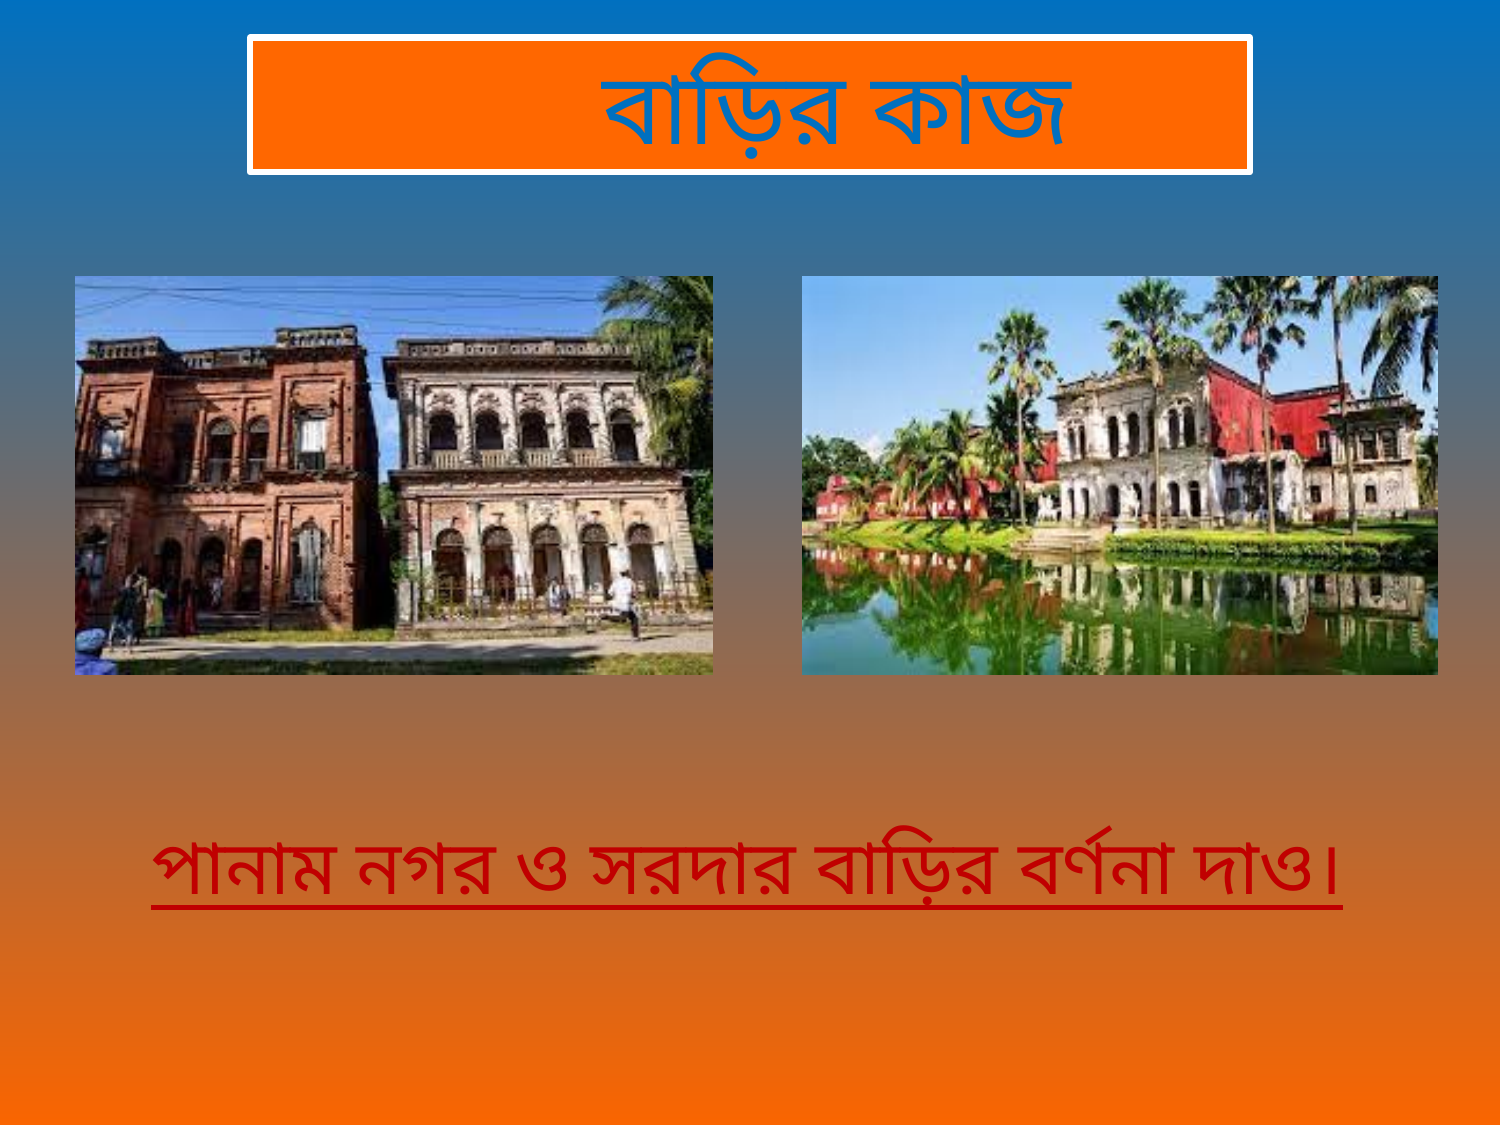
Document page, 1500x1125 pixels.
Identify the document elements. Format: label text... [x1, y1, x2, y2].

picture [74, 276, 713, 676]
text_box পানাম নগর ও সরদার বাড়ির বর্ণনা দাও। [75, 812, 1400, 918]
text_box বাড়ির কাজ [247, 34, 1253, 175]
picture [802, 276, 1438, 676]
